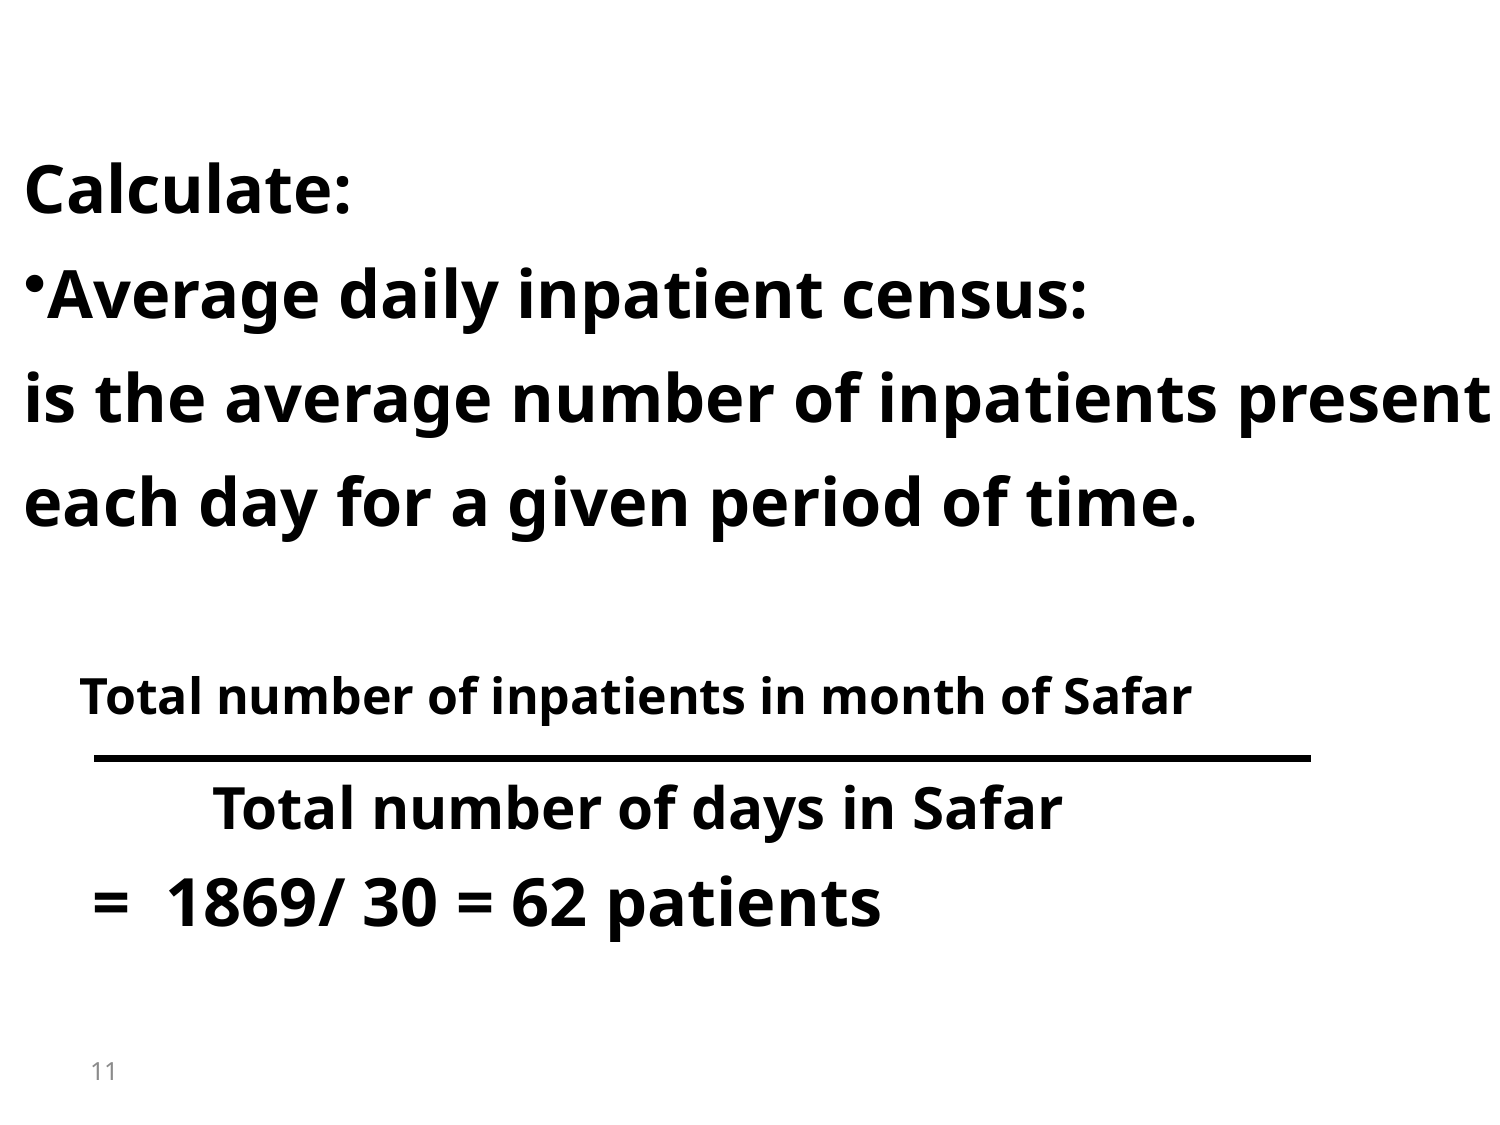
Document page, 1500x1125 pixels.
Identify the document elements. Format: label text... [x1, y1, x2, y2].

text_box Calculate: Average daily inpatient census: is the average number of inpatients present each day for a given period of time. = 1869/ 30 = 62 patients [8, 139, 1500, 947]
slide_number 11 [75, 1042, 425, 1103]
text_box Total number of inpatients in month of Safar [64, 656, 1365, 732]
text_box Total number of days in Safar [197, 767, 1079, 849]
